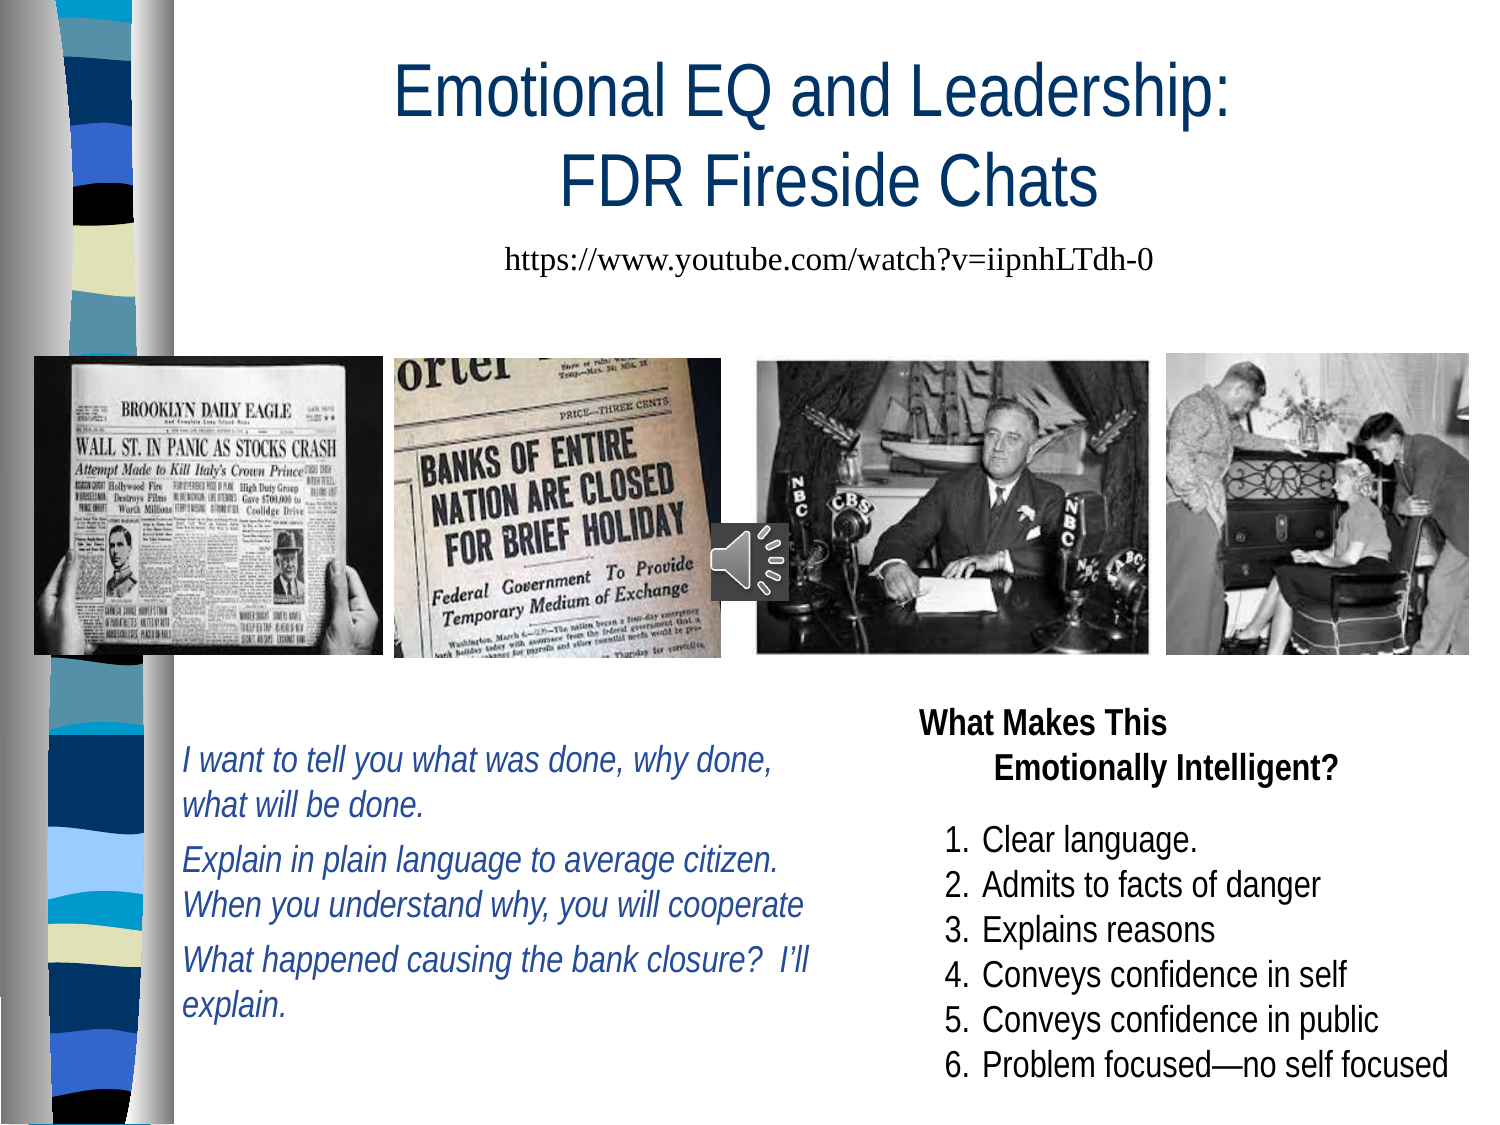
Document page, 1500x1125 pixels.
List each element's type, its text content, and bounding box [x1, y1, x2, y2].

title Emotional EQ and Leadership: FDR Fireside Chats [192, 37, 1468, 225]
picture [1166, 352, 1469, 655]
text_box https://www.youtube.com/watch?v=iipnhLTdh-0 [223, 229, 1437, 285]
text_box Clear language. Admits to facts of danger Explains reasons Conveys confidence in self Conveys confidence in public Problem focused—no self focused [929, 807, 1468, 1093]
text_box What Makes This Emotionally Intelligent? [860, 690, 1473, 796]
picture [34, 356, 383, 655]
text_box I want to tell you what was done, why done, what will be done. Explain in plain language to average citizen. When you understand why, you will cooperate What happened causing the bank closure? I’ll explain. [167, 727, 830, 1077]
picture [394, 355, 1155, 661]
